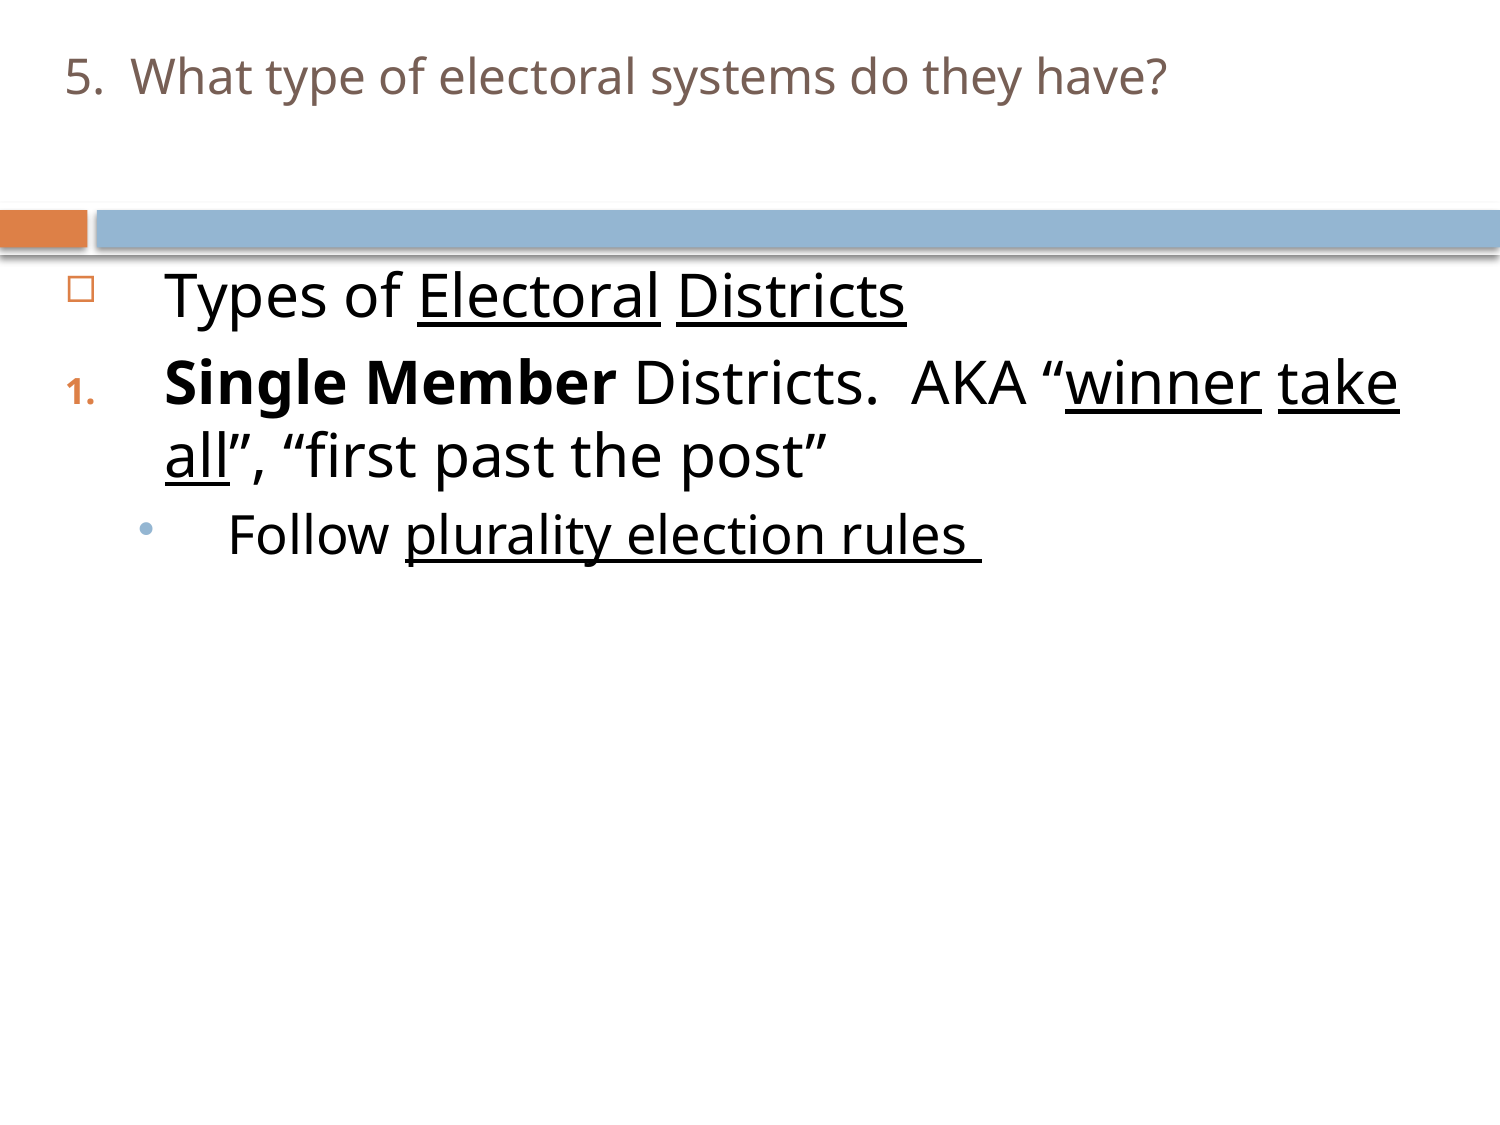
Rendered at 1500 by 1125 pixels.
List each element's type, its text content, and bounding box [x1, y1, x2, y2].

list Types of Electoral Districts Single Member Districts. AKA “winner take all”, “first past the post” Follow plurality election rules [50, 249, 1451, 1125]
title 5. What type of electoral systems do they have? [49, 37, 1451, 113]
